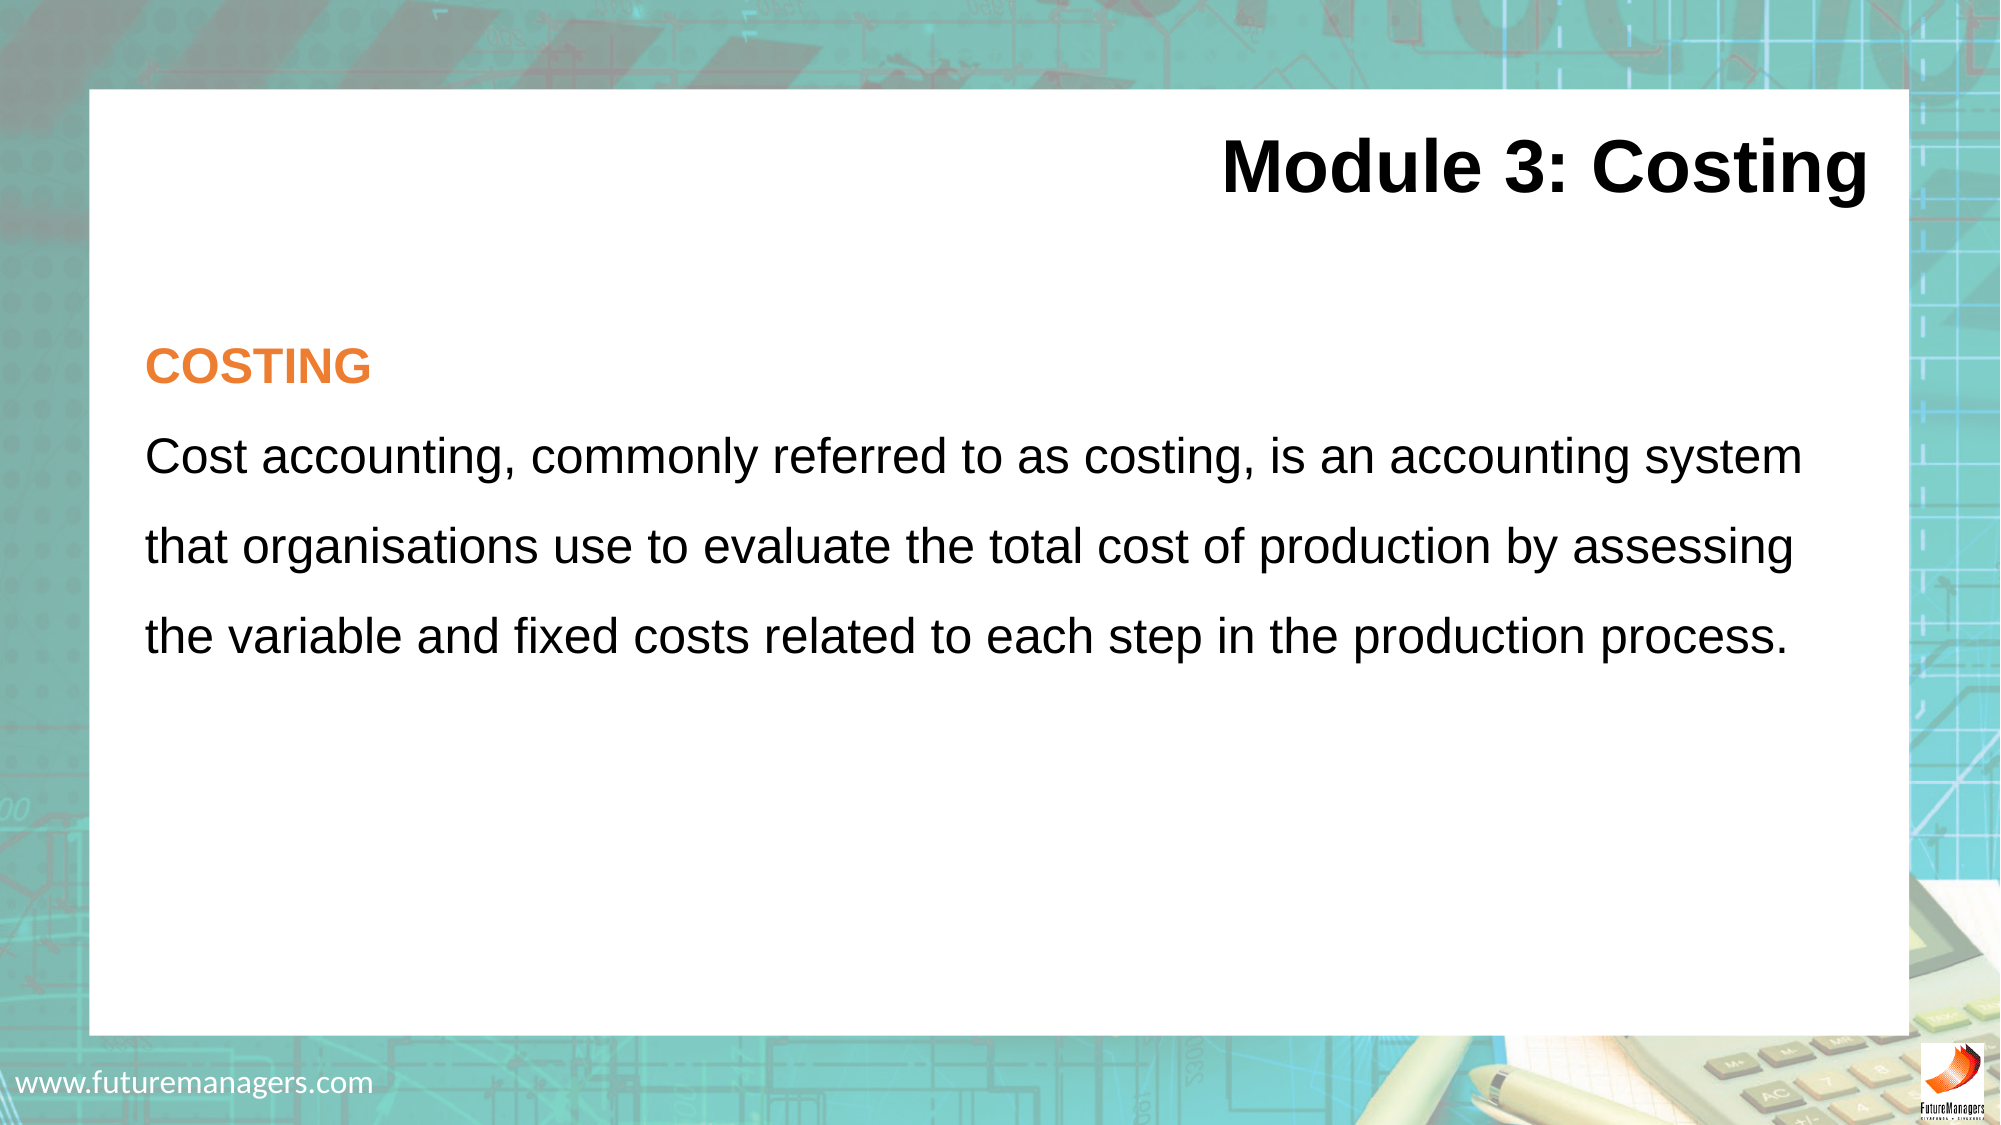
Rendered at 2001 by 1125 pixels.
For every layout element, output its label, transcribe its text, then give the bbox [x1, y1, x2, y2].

text_box [88, 88, 1910, 1037]
text_box COSTING Cost accounting, commonly referred to as costing, is an accounting system that organisations use to evaluate the total cost of production by assessing the variable and fixed costs related to each step in the production process. [130, 295, 1869, 671]
picture [1921, 1043, 1984, 1120]
text_box www.futuremanagers.com [0, 1052, 1447, 1108]
text_box Module 3: Costing [109, 109, 1886, 215]
